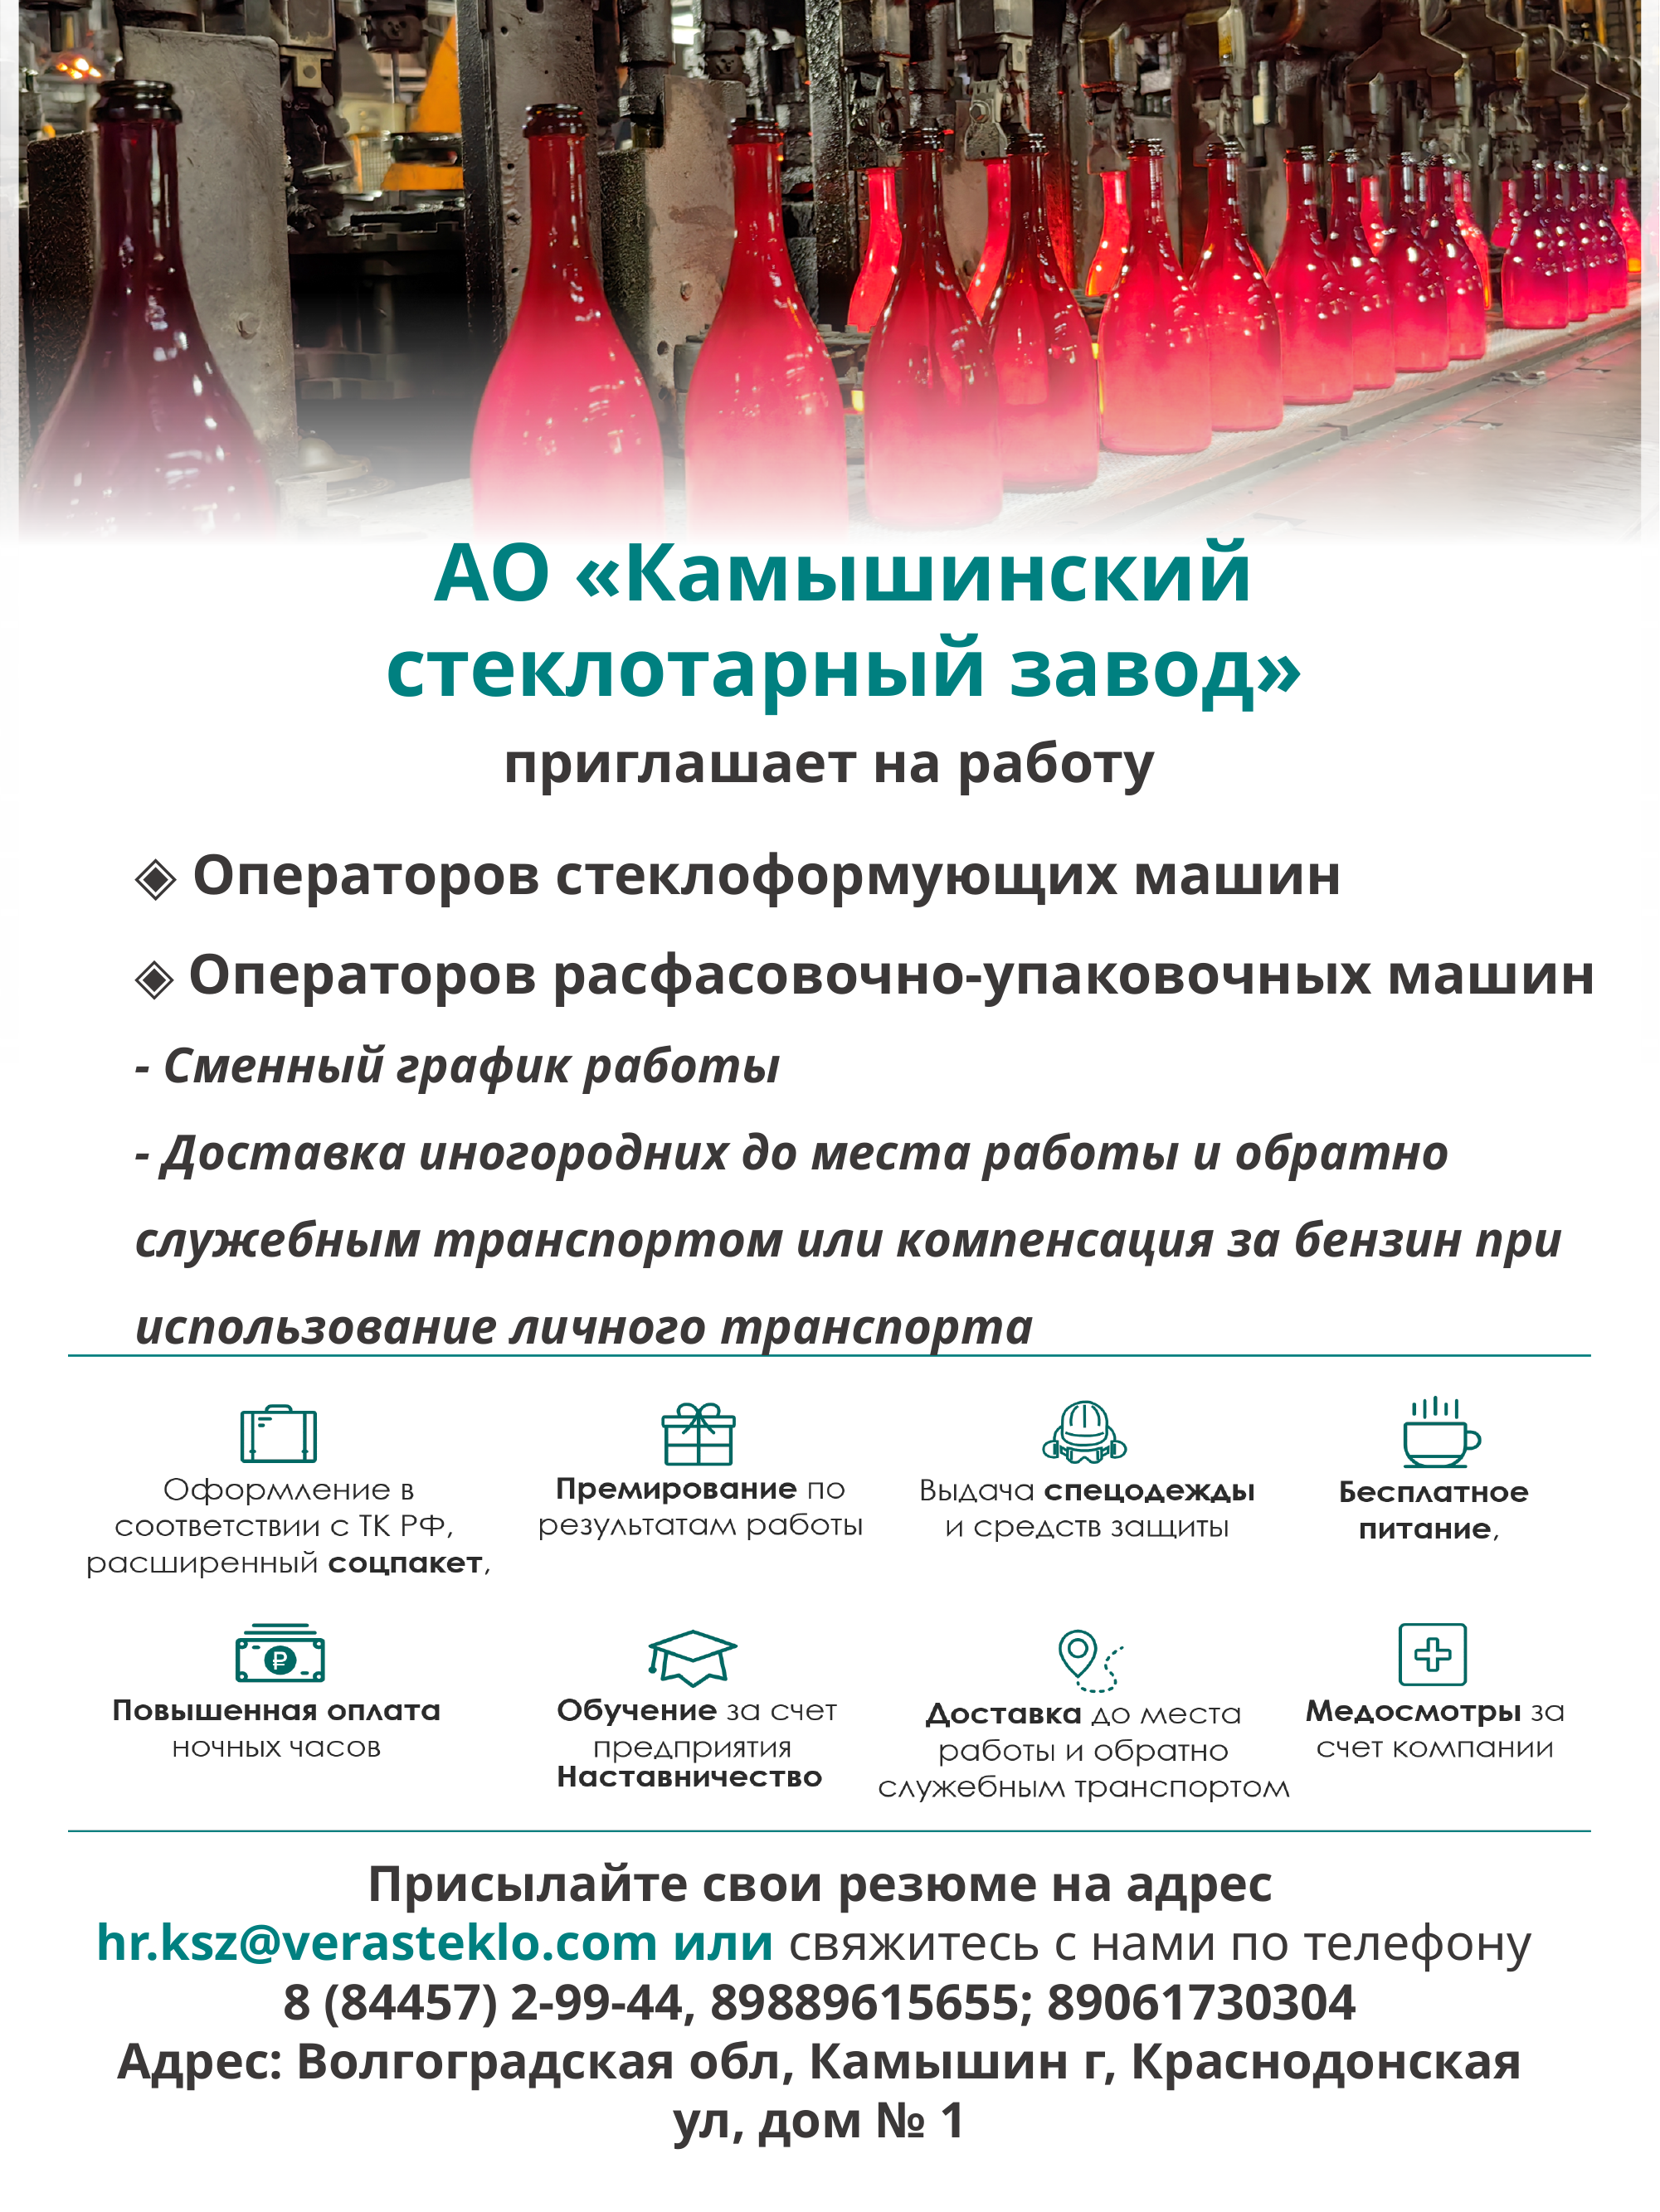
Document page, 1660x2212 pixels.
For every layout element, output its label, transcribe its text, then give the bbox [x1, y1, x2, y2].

text_box ◈ Операторов стеклоформующих машин ◈ Операторов расфасовочно-упаковочных машин - Сменный график работы - Доставка иногородних до места работы и обратно служебным транспортом или компенсация за бензин при использование личного транспорта [122, 1063, 1641, 1307]
text_box Присылайте свои резюме на адрес hr.ksz@verasteklo.com или свяжитесь с нами по телефону 8 (84457) 2-99-44, 89889615655; 89061730304 Адрес: Волгоградская обл, Камышин г, Краснодонская ул, дом № 1 [67, 1851, 1574, 2149]
picture [0, 0, 1659, 1063]
picture [68, 1354, 1591, 1832]
